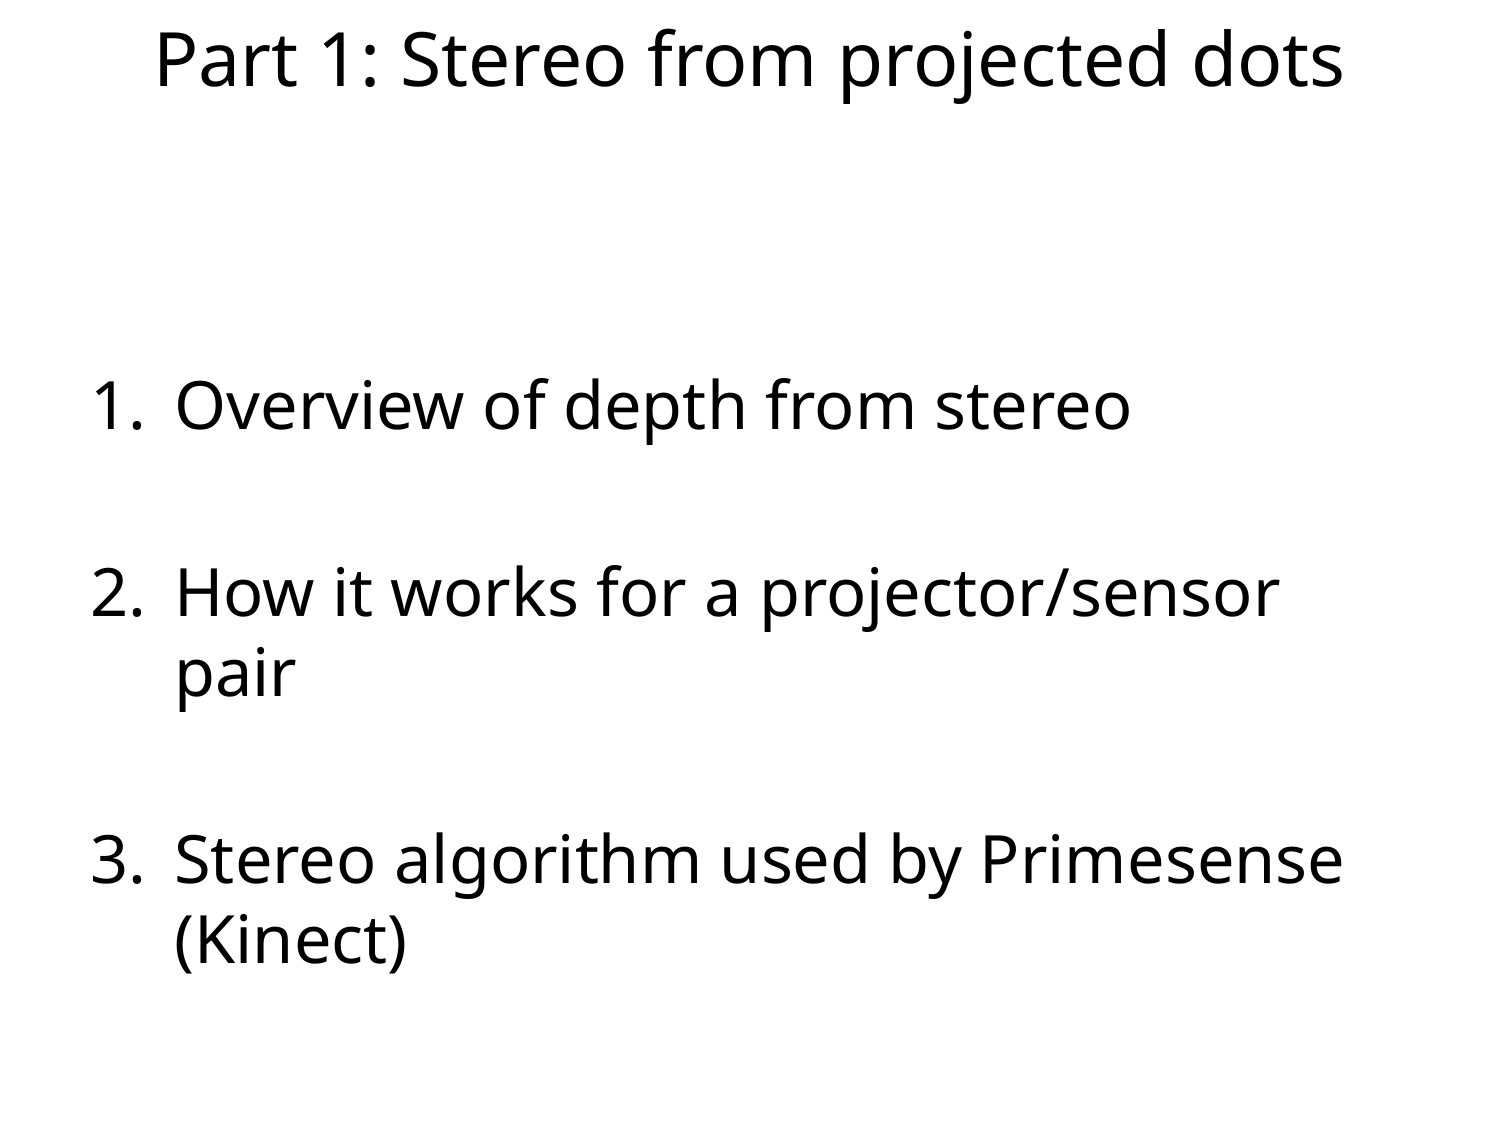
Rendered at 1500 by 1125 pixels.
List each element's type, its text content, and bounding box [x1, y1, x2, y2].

title Part 1: Stereo from projected dots [0, 0, 1500, 113]
list Overview of depth from stereo How it works for a projector/sensor pair Stereo algorithm used by Primesense (Kinect) [75, 262, 1425, 1005]
